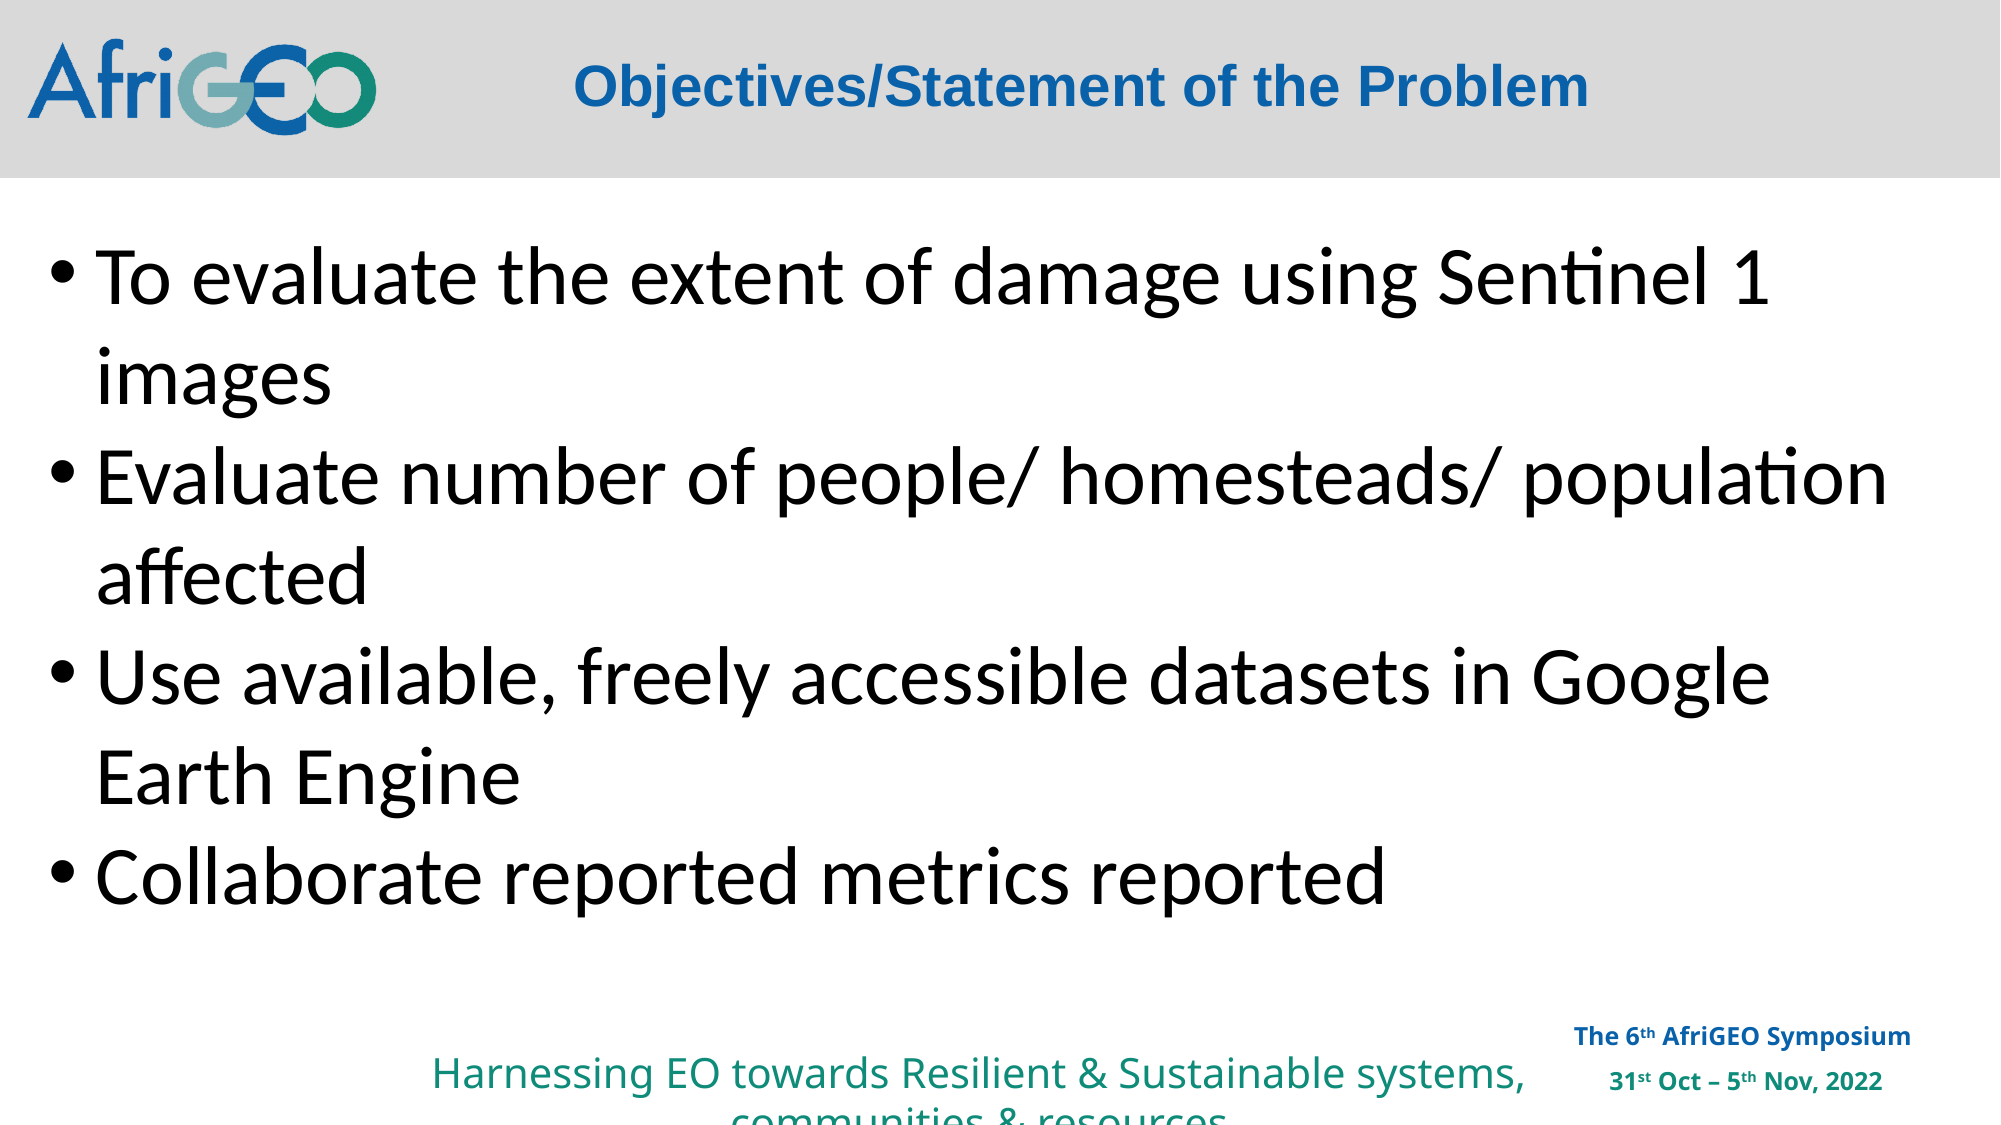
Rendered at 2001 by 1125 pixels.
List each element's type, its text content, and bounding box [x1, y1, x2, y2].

text_box Objectives/Statement of the Problem [543, 40, 1621, 126]
text_box To evaluate the extent of damage using Sentinel 1 images Evaluate number of people/ homesteads/ population affected Use available, freely accessible datasets in Google Earth Engine Collaborate reported metrics reported [34, 213, 1964, 929]
picture [14, 20, 392, 152]
